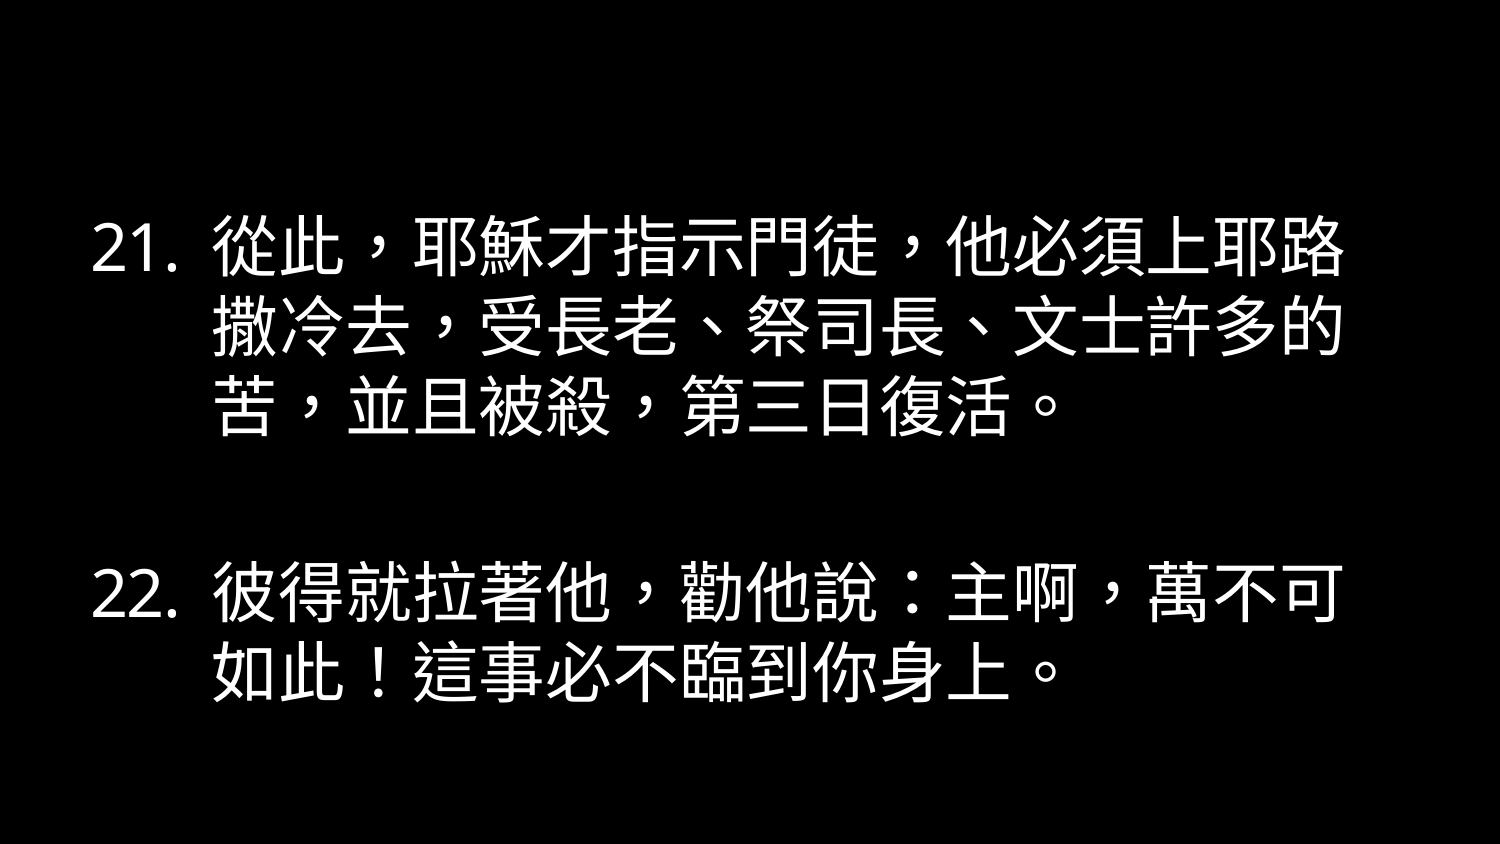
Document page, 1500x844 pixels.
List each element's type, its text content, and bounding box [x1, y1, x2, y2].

list 從此，耶穌才指示門徒，他必須上耶路撒冷去，受長老、祭司長、文士許多的苦，並且被殺，第三日復活。 彼得就拉著他，勸他說：主啊，萬不可如此！這事必不臨到你身上。 [75, 196, 1425, 778]
